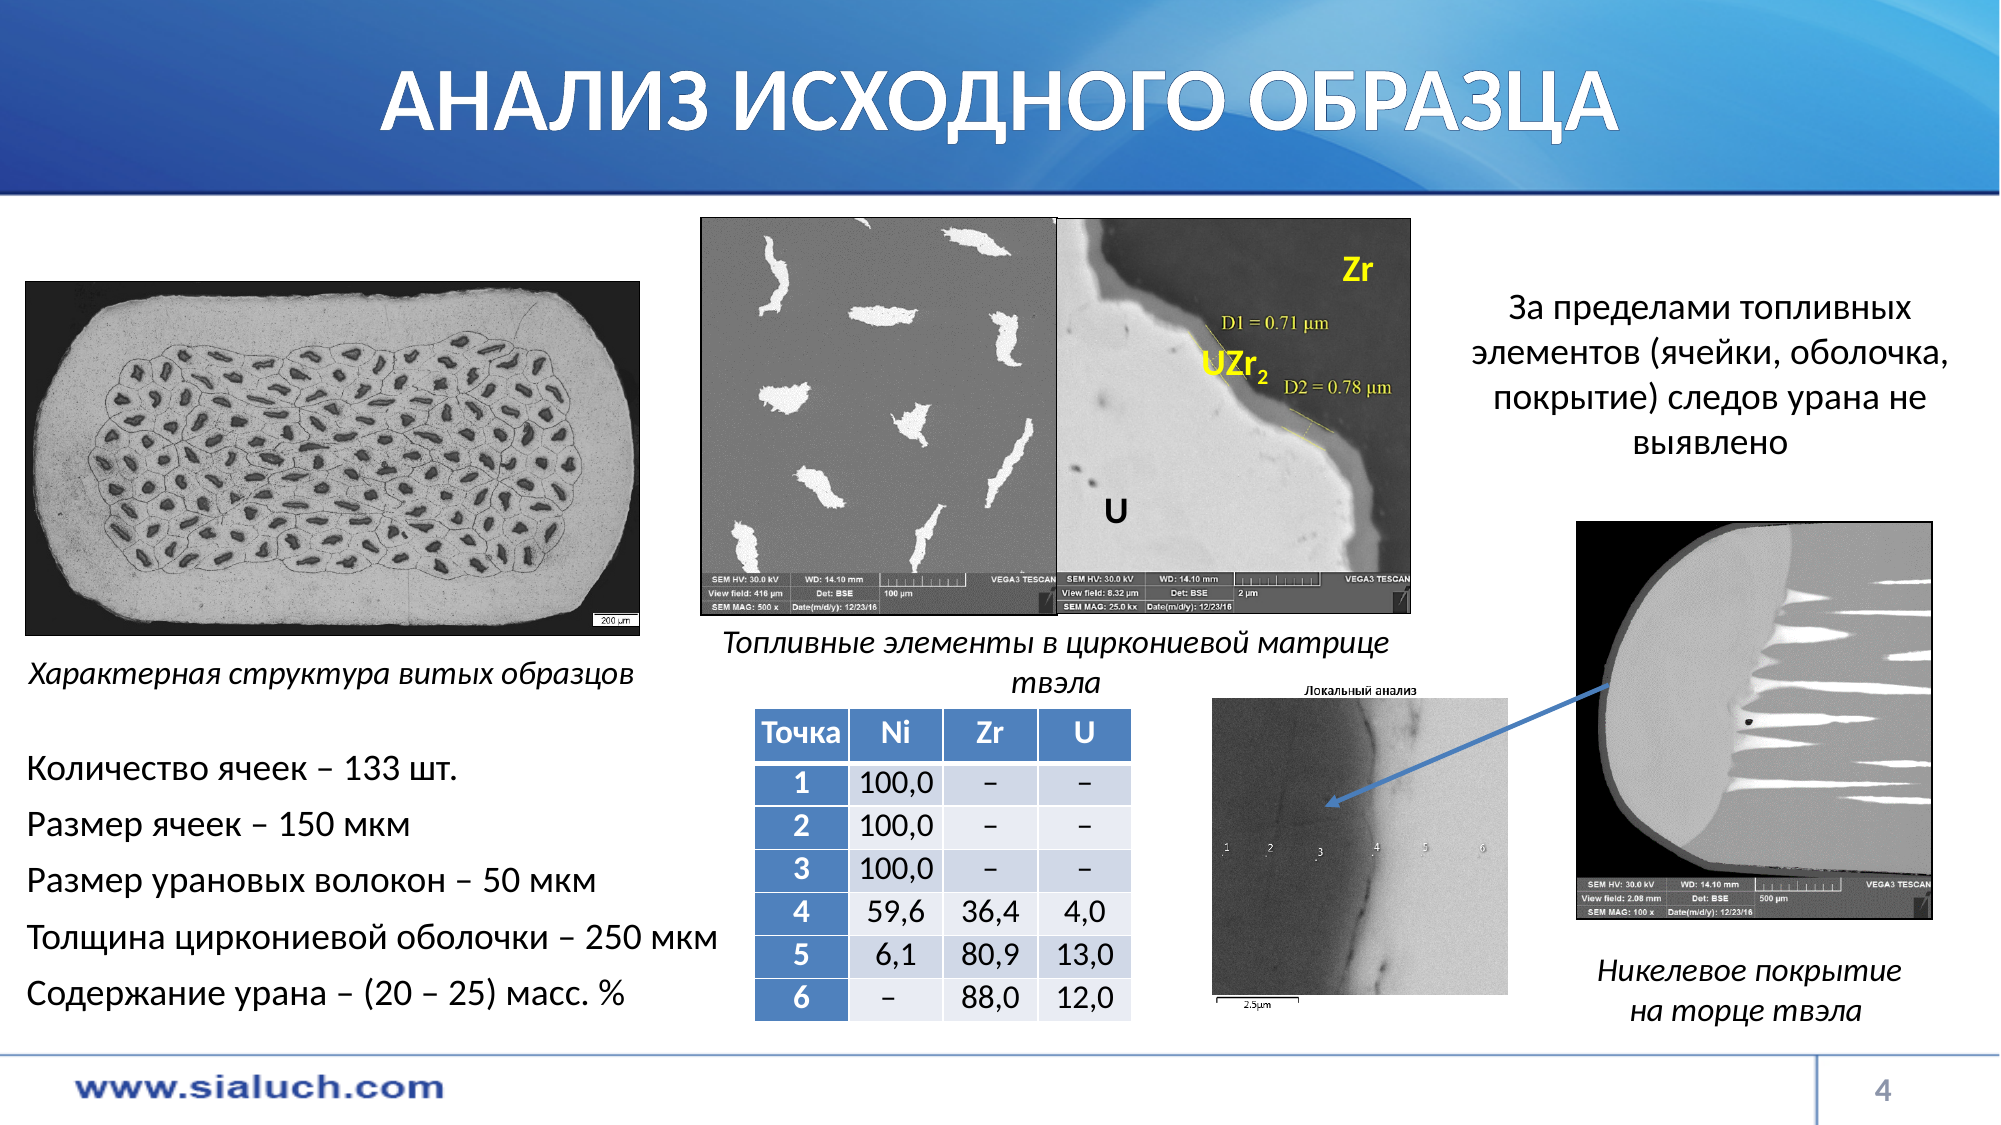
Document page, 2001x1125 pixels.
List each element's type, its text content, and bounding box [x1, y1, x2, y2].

table_cell 36,4 [944, 893, 1037, 935]
table_cell 4,0 [1039, 893, 1131, 935]
table_cell – [944, 766, 1037, 805]
table_header Ni [850, 709, 942, 761]
table_cell – [850, 979, 942, 1021]
table_header U [1039, 709, 1131, 761]
slide_number 4 [1834, 1058, 1932, 1119]
table_cell 59,6 [850, 893, 942, 935]
table_cell 100,0 [850, 766, 942, 805]
table_cell 2 [755, 807, 848, 849]
table_cell 6,1 [850, 936, 942, 978]
table_cell 80,9 [944, 936, 1037, 978]
table_cell 13,0 [1039, 936, 1131, 978]
table_header Zr [944, 709, 1037, 761]
text_box Топливные элементы в циркониевой матрице твэла [701, 621, 1412, 708]
table_cell – [1039, 766, 1131, 805]
table_cell 4 [755, 893, 848, 935]
text_box Количество ячеек – 133 шт. Размер ячеек – 150 мкм Размер урановых волокон – 50 мкм Толщина циркониевой оболочки – 250 мкм Содержание урана – (20 – 25) масс. % [11, 724, 742, 1021]
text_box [1324, 684, 1610, 807]
text_box Характерная структура витых образцов [13, 643, 650, 699]
table_cell – [944, 807, 1037, 849]
table_cell 5 [755, 936, 848, 978]
table_cell 100,0 [850, 807, 942, 849]
table_cell 1 [755, 766, 848, 805]
table_cell – [1039, 850, 1131, 892]
text_box Никелевое покрытие на торце твэла [1568, 940, 1932, 1036]
table_cell – [944, 850, 1037, 892]
table_cell 100,0 [850, 850, 942, 892]
picture [0, 0, 2000, 1125]
table_cell 12,0 [1039, 979, 1131, 1021]
table_cell 6 [755, 979, 848, 1021]
table_cell – [1039, 807, 1131, 849]
table_header Точка [755, 709, 848, 761]
table_cell 88,0 [944, 979, 1037, 1021]
title АНАЛИЗ ИСХОДНОГО ОБРАЗЦА [99, 0, 1900, 188]
table_cell 3 [755, 850, 848, 892]
text_box За пределами топливных элементов (ячейки, оболочка, покрытие) следов урана не выявлено [1436, 274, 1985, 470]
